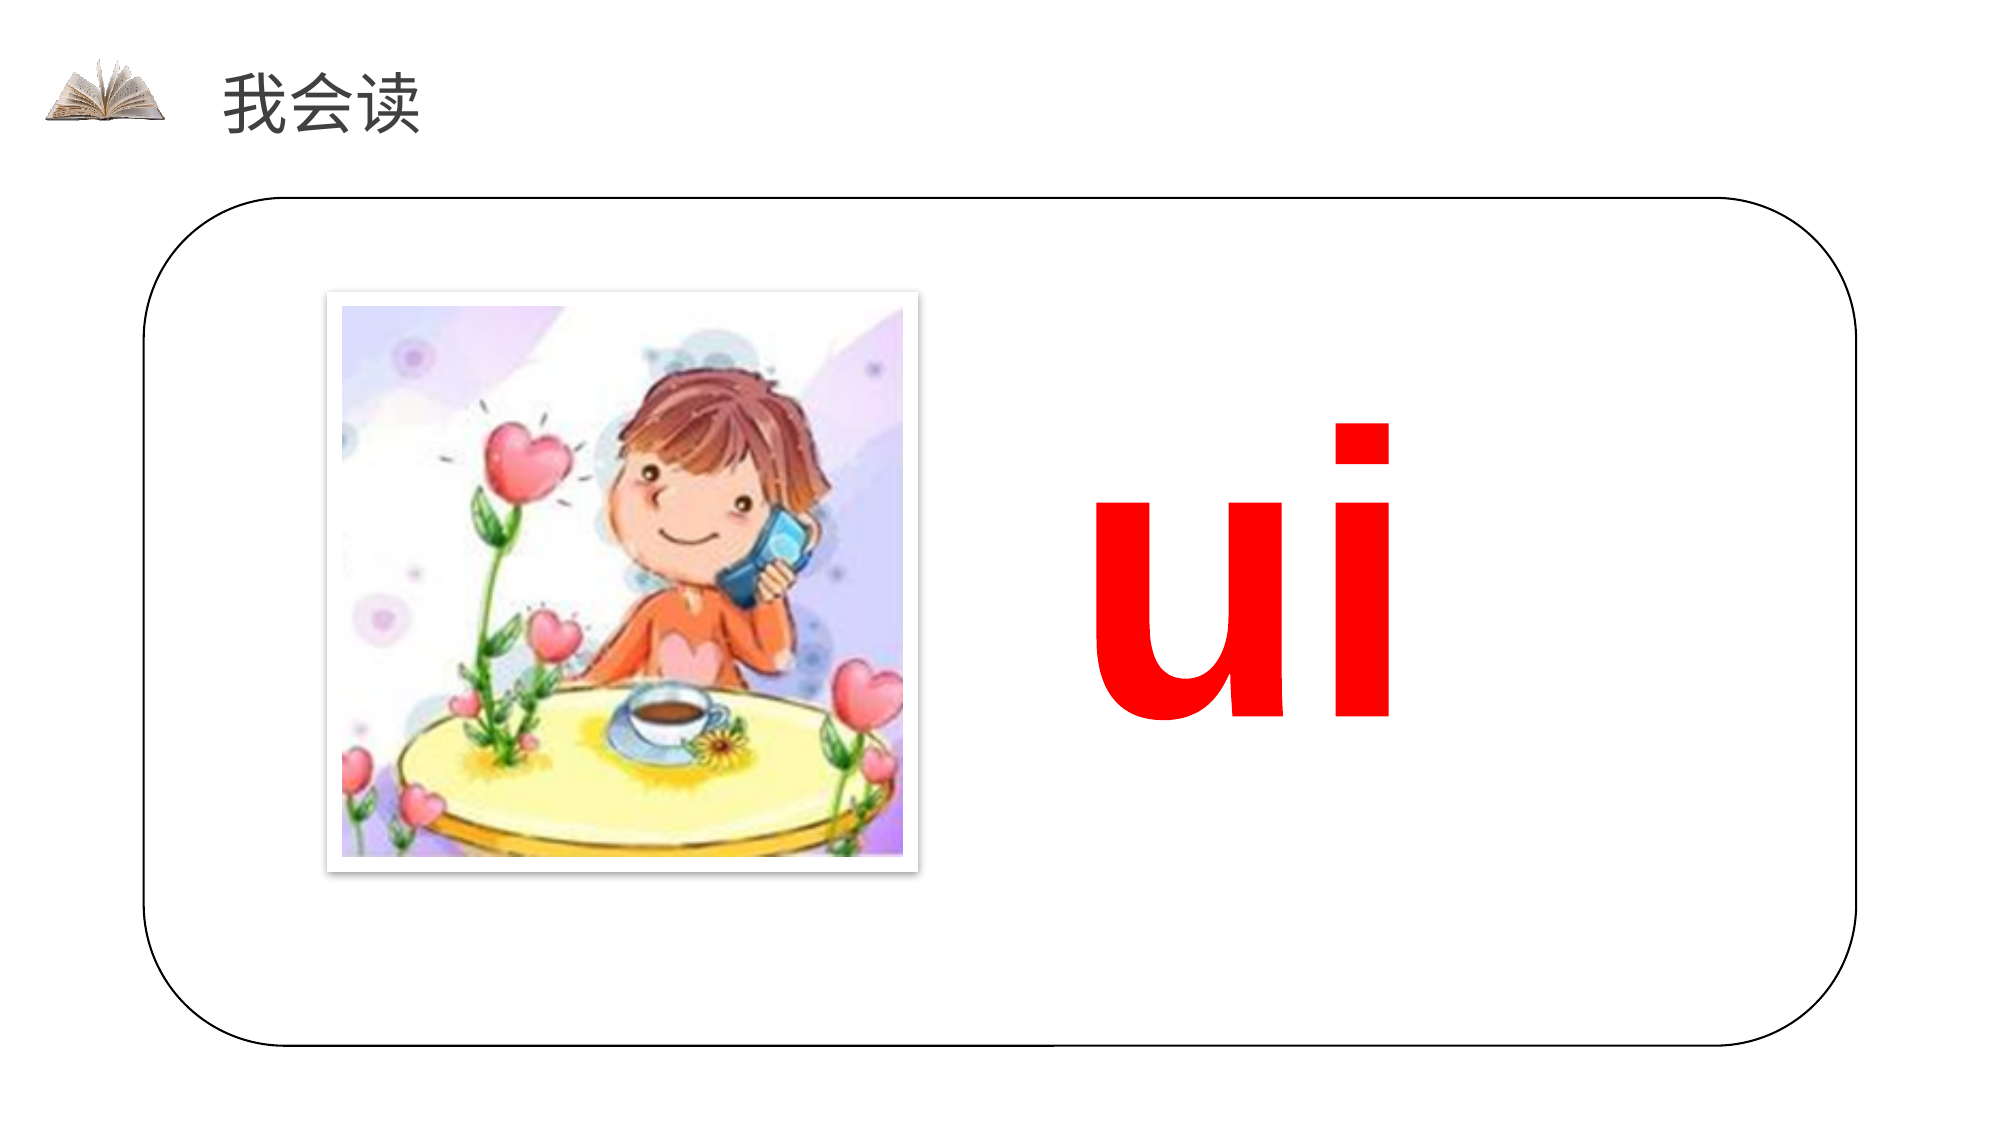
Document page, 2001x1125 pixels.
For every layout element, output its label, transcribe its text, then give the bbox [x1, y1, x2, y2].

picture [22, 36, 182, 142]
picture [341, 306, 904, 857]
text_box 我会读 [206, 54, 884, 150]
